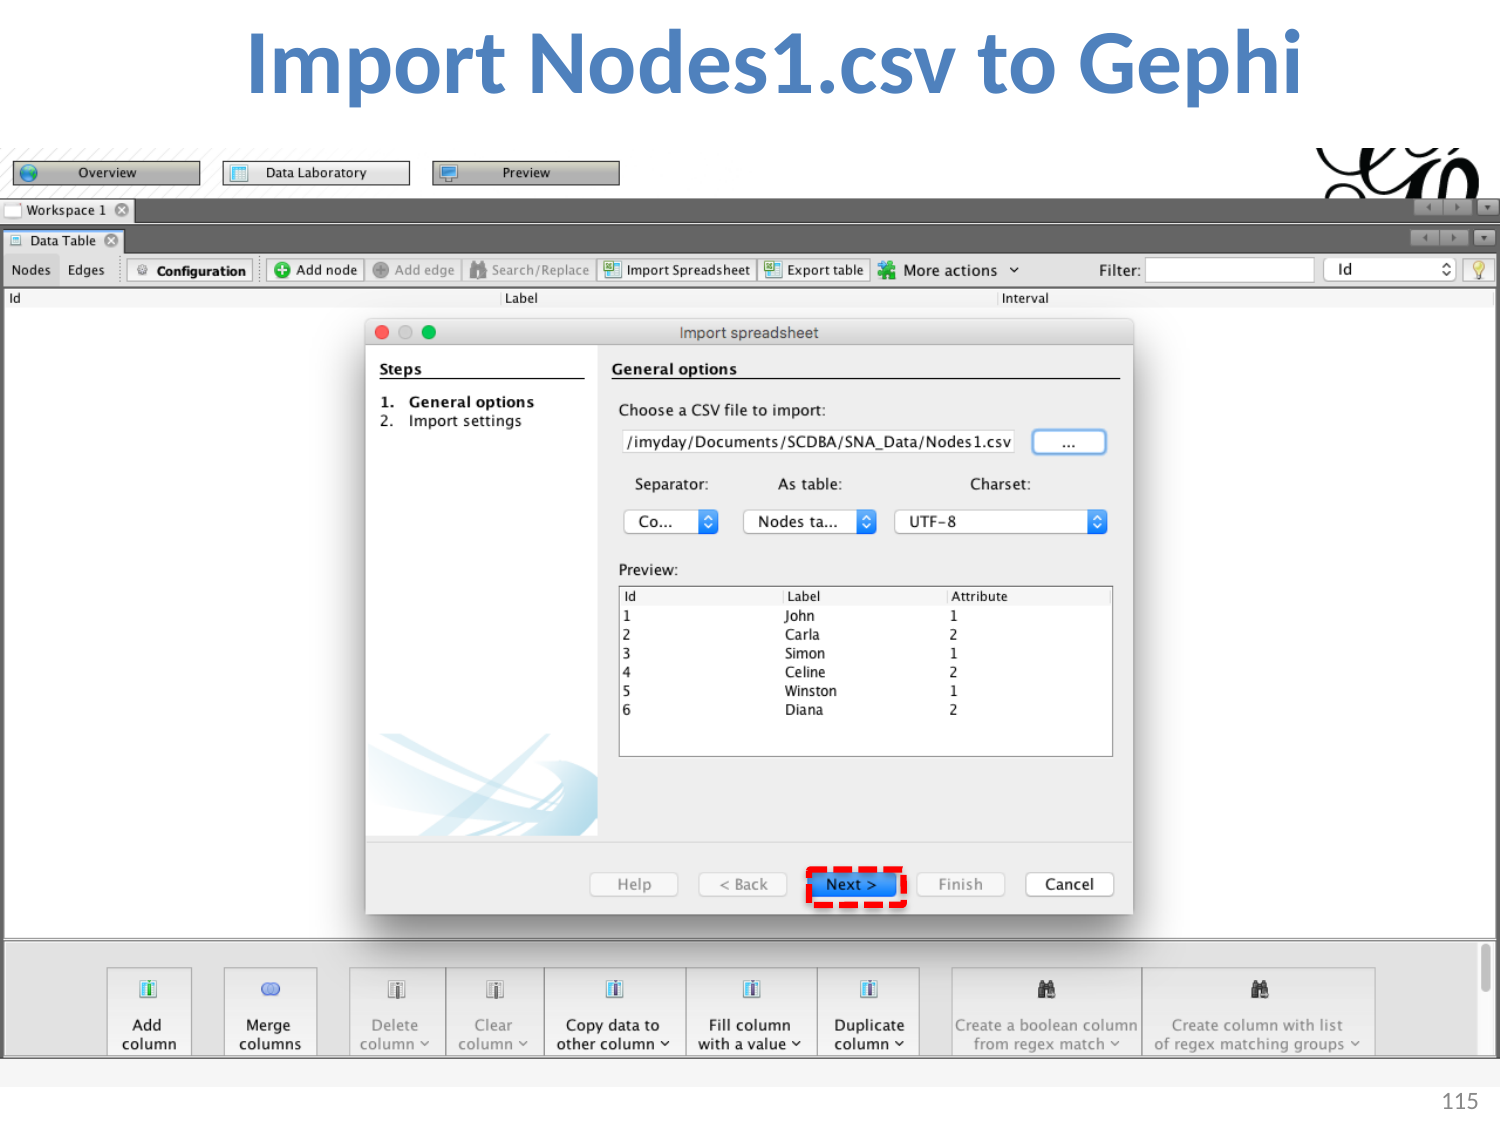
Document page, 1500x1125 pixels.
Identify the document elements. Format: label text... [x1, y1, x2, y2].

text_box Import Nodes1.csv to Gephi [100, 0, 1451, 114]
slide_number 115 [1144, 1096, 1495, 1125]
picture [0, 148, 1500, 1087]
